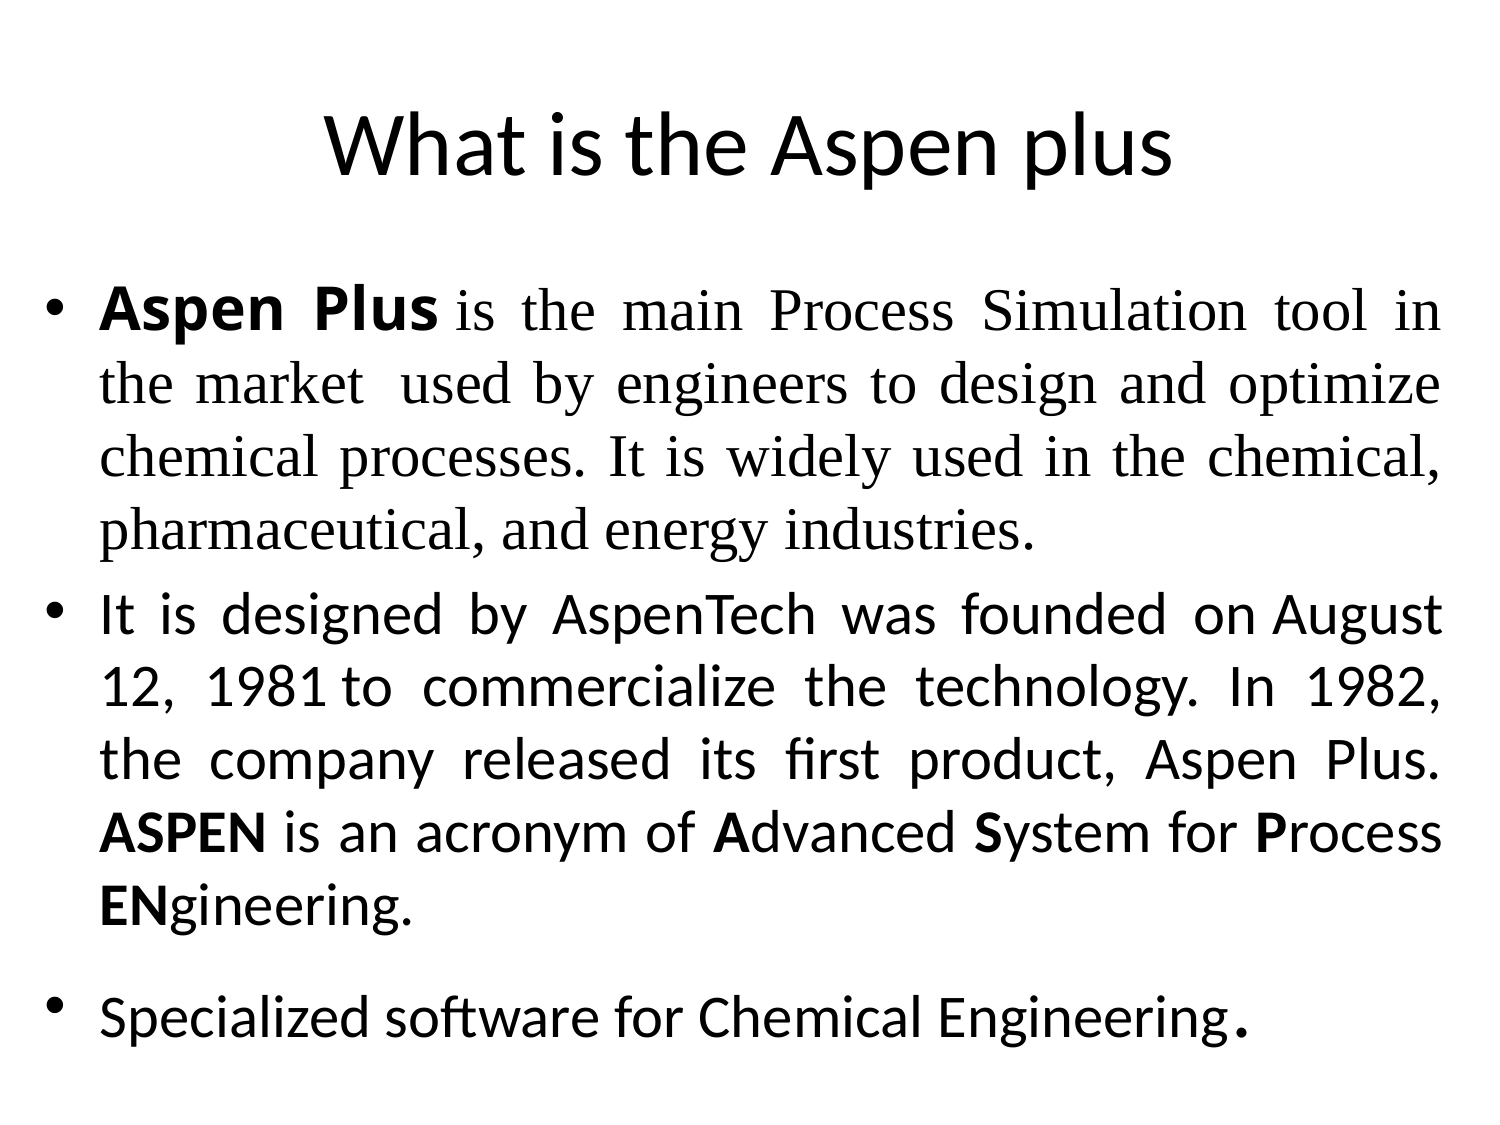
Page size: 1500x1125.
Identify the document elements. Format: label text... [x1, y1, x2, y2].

list Aspen Plus is the main Process Simulation tool in the market used by engineers to design and optimize chemical processes. It is widely used in the chemical, pharmaceutical, and energy industries. It is designed by AspenTech was founded on August 12, 1981 to commercialize the technology. In 1982, the company released its first product, Aspen Plus. ASPEN is an acronym of Advanced System for Process ENgineering. Specialized software for Chemical Engineering. [29, 262, 1459, 1071]
title What is the Aspen plus [75, 45, 1425, 233]
